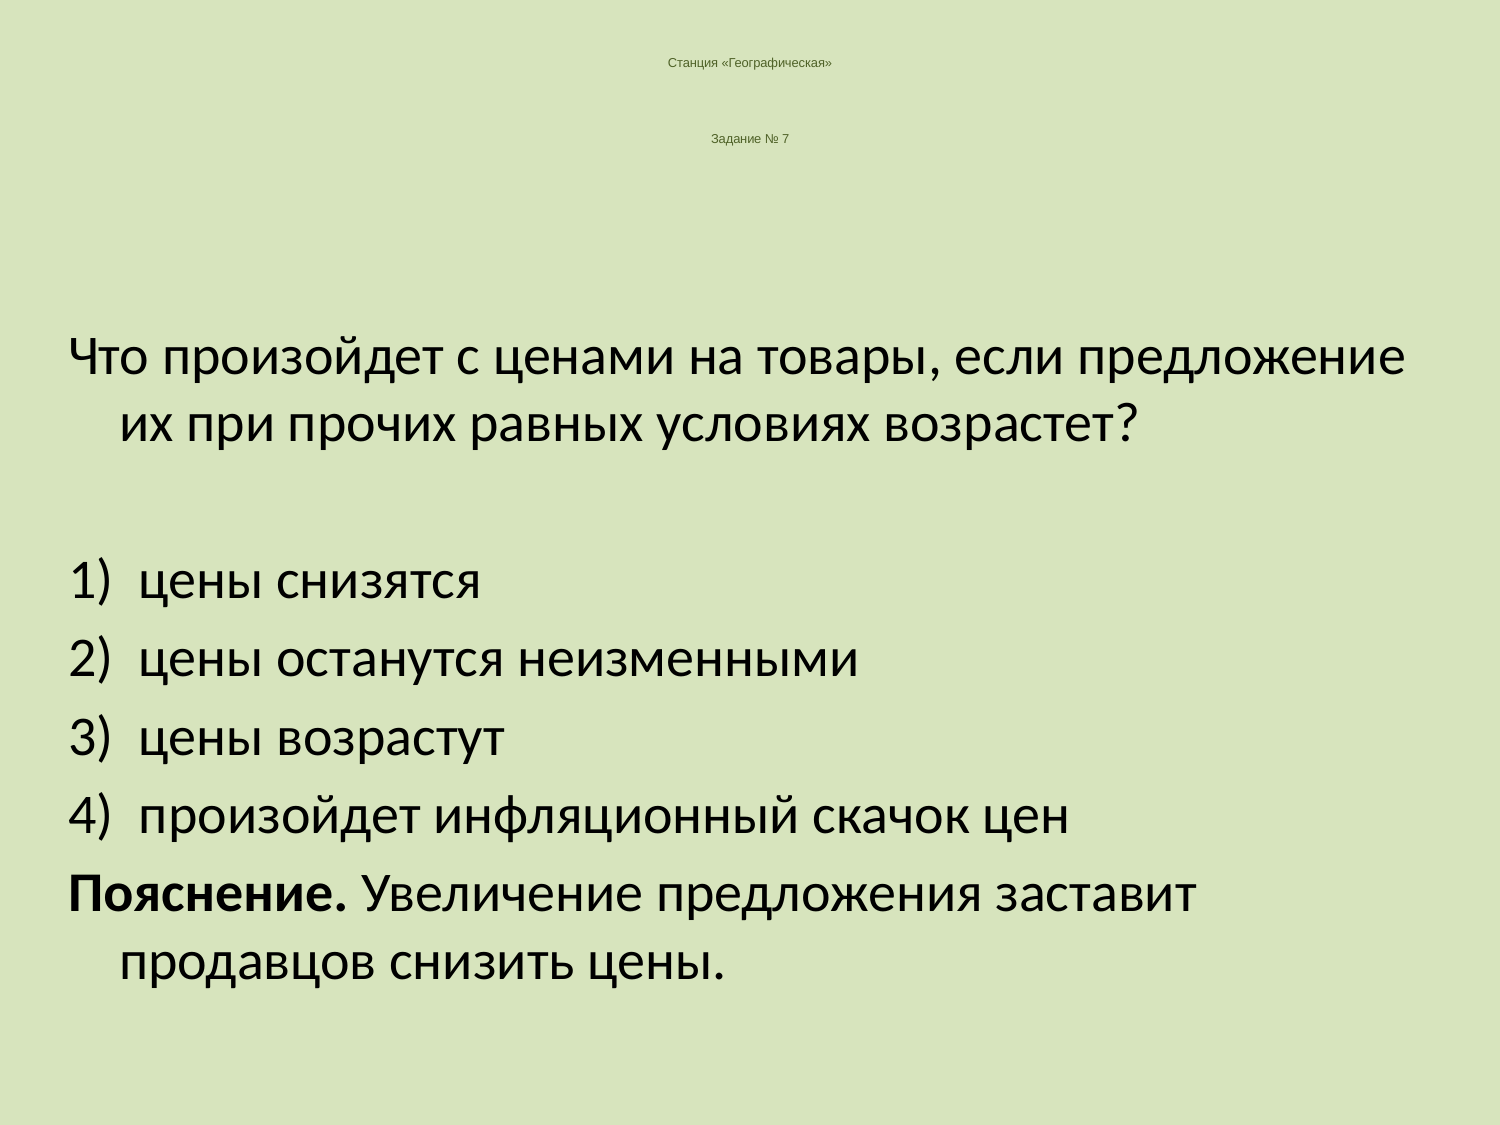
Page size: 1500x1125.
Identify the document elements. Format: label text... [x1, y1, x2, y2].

title Станция «Географическая» Задание № 7 [75, 45, 1425, 232]
list Что произойдет с ценами на товары, если предложение их при прочих равных условиях возрастет? 1) цены снизятся 2) цены останутся неизменными 3) цены возрастут 4) произойдет инфляционный скачок цен Пояснение. Увеличение предложения заставит продавцов снизить цены. [53, 232, 1425, 1125]
